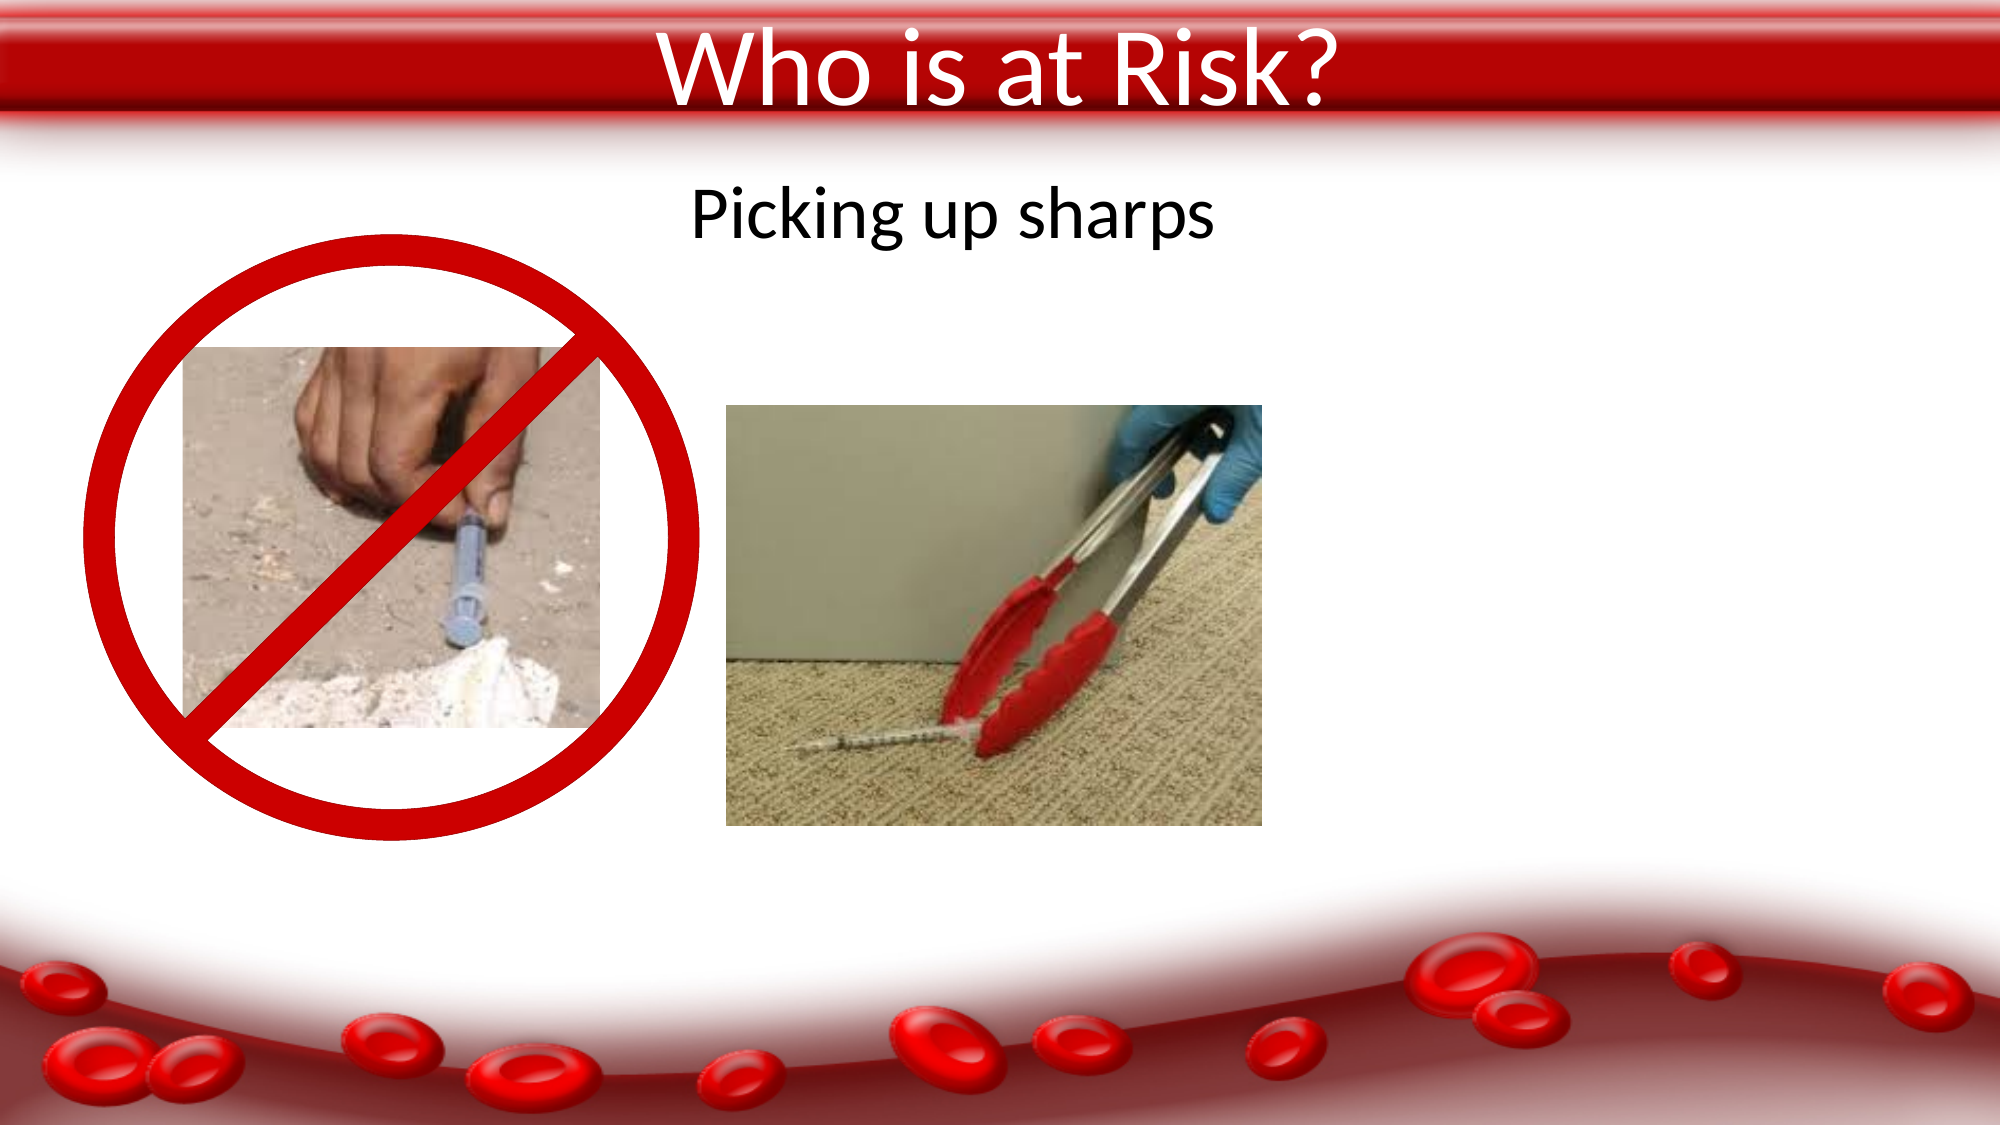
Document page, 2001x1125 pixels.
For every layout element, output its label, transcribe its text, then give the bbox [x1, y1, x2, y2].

text_box Picking up sharps [676, 193, 1232, 261]
picture [0, 0, 2000, 1125]
text_box [81, 232, 702, 843]
